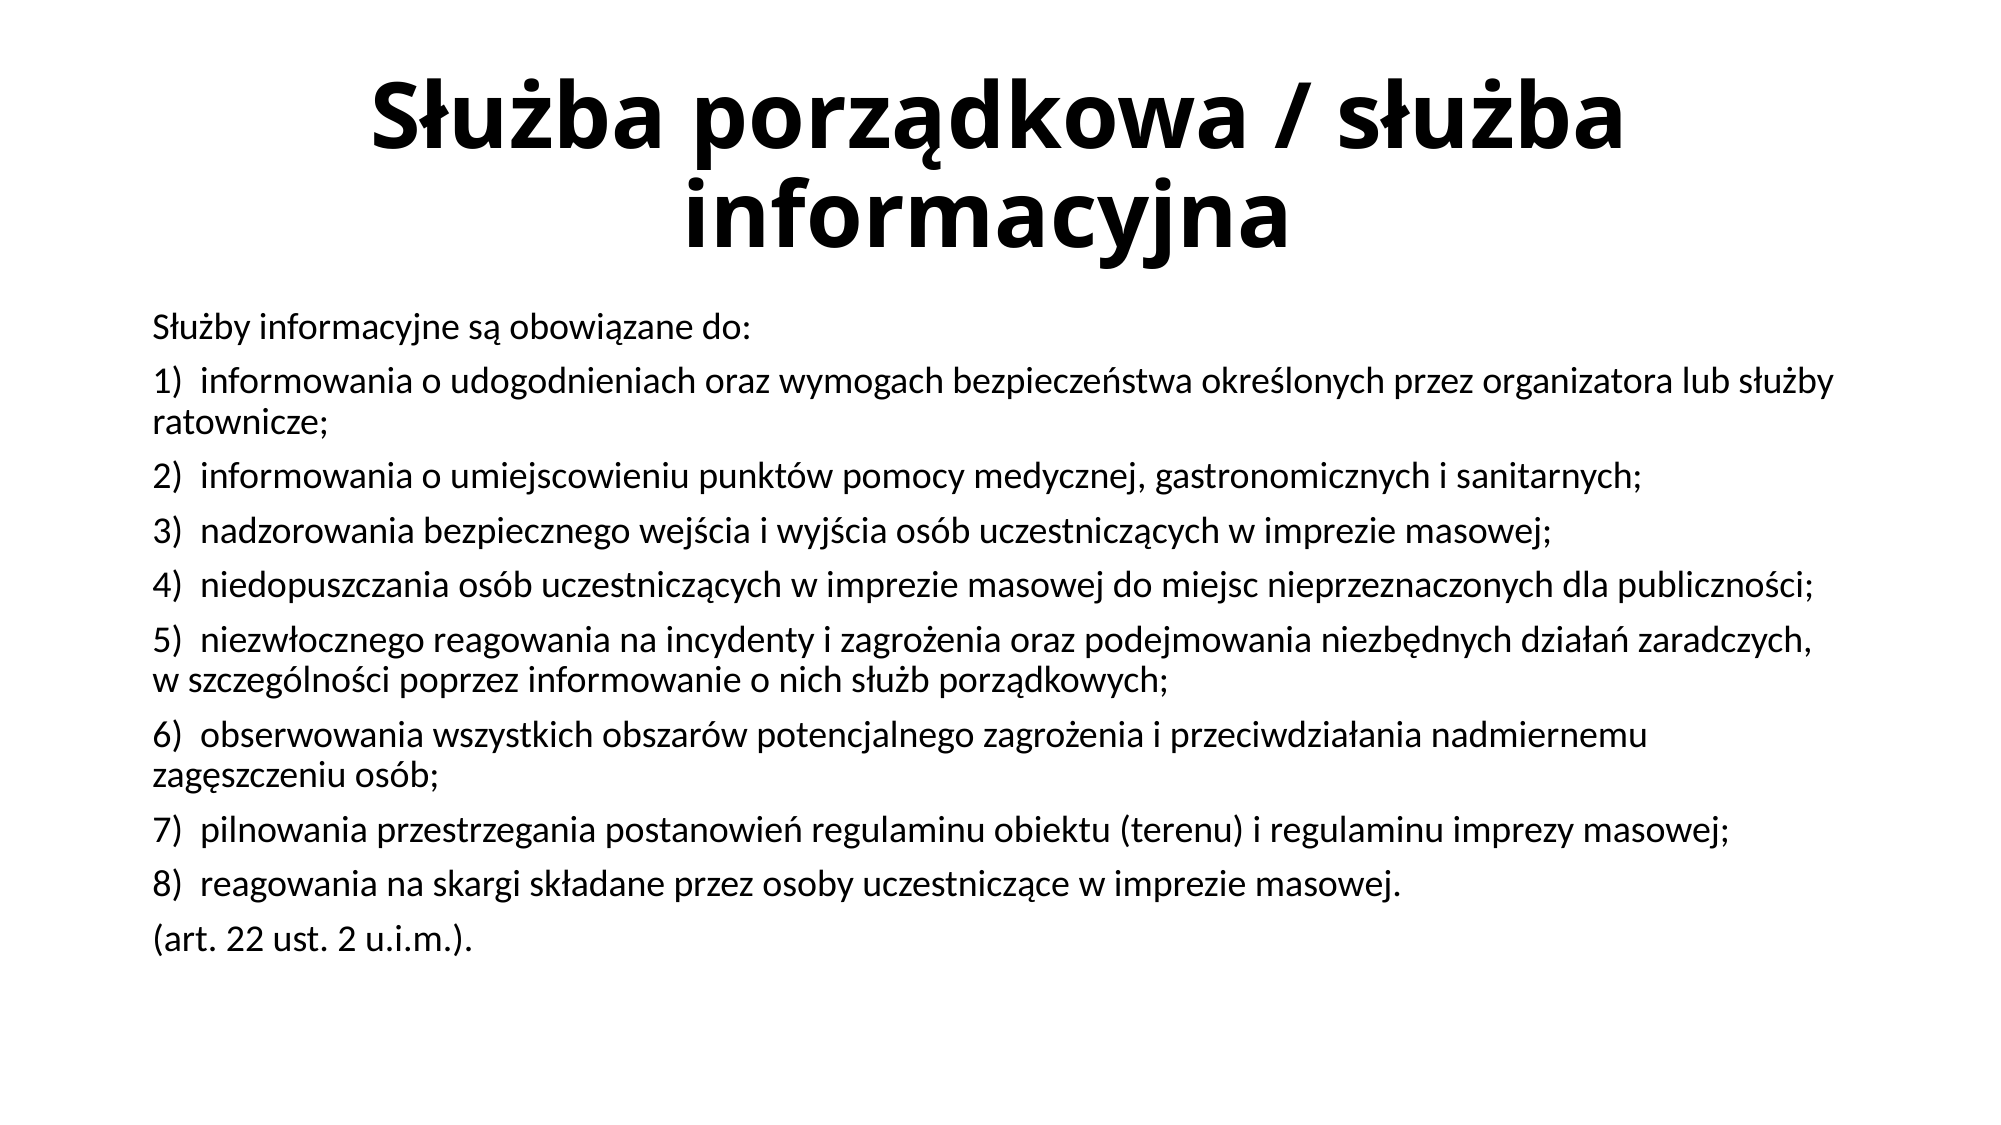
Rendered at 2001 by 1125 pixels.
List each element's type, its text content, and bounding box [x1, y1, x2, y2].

list Służby informacyjne są obowiązane do: 1) informowania o udogodnieniach oraz wymogach bezpieczeństwa określonych przez organizatora lub służby ratownicze; 2) informowania o umiejscowieniu punktów pomocy medycznej, gastronomicznych i sanitarnych; 3) nadzorowania bezpiecznego wejścia i wyjścia osób uczestniczących w imprezie masowej; 4) niedopuszczania osób uczestniczących w imprezie masowej do miejsc nieprzeznaczonych dla publiczności; 5) niezwłocznego reagowania na incydenty i zagrożenia oraz podejmowania niezbędnych działań zaradczych, w szczególności poprzez informowanie o nich służb porządkowych; 6) obserwowania wszystkich obszarów potencjalnego zagrożenia i przeciwdziałania nadmiernemu zagęszczeniu osób; 7) pilnowania przestrzegania postanowień regulaminu obiektu (terenu) i regulaminu imprezy masowej; 8) reagowania na skargi składane przez osoby uczestniczące w imprezie masowej. (art. 22 ust. 2 u.i.m.). [137, 299, 1863, 1014]
title Służba porządkowa / służba informacyjna [137, 59, 1863, 278]
